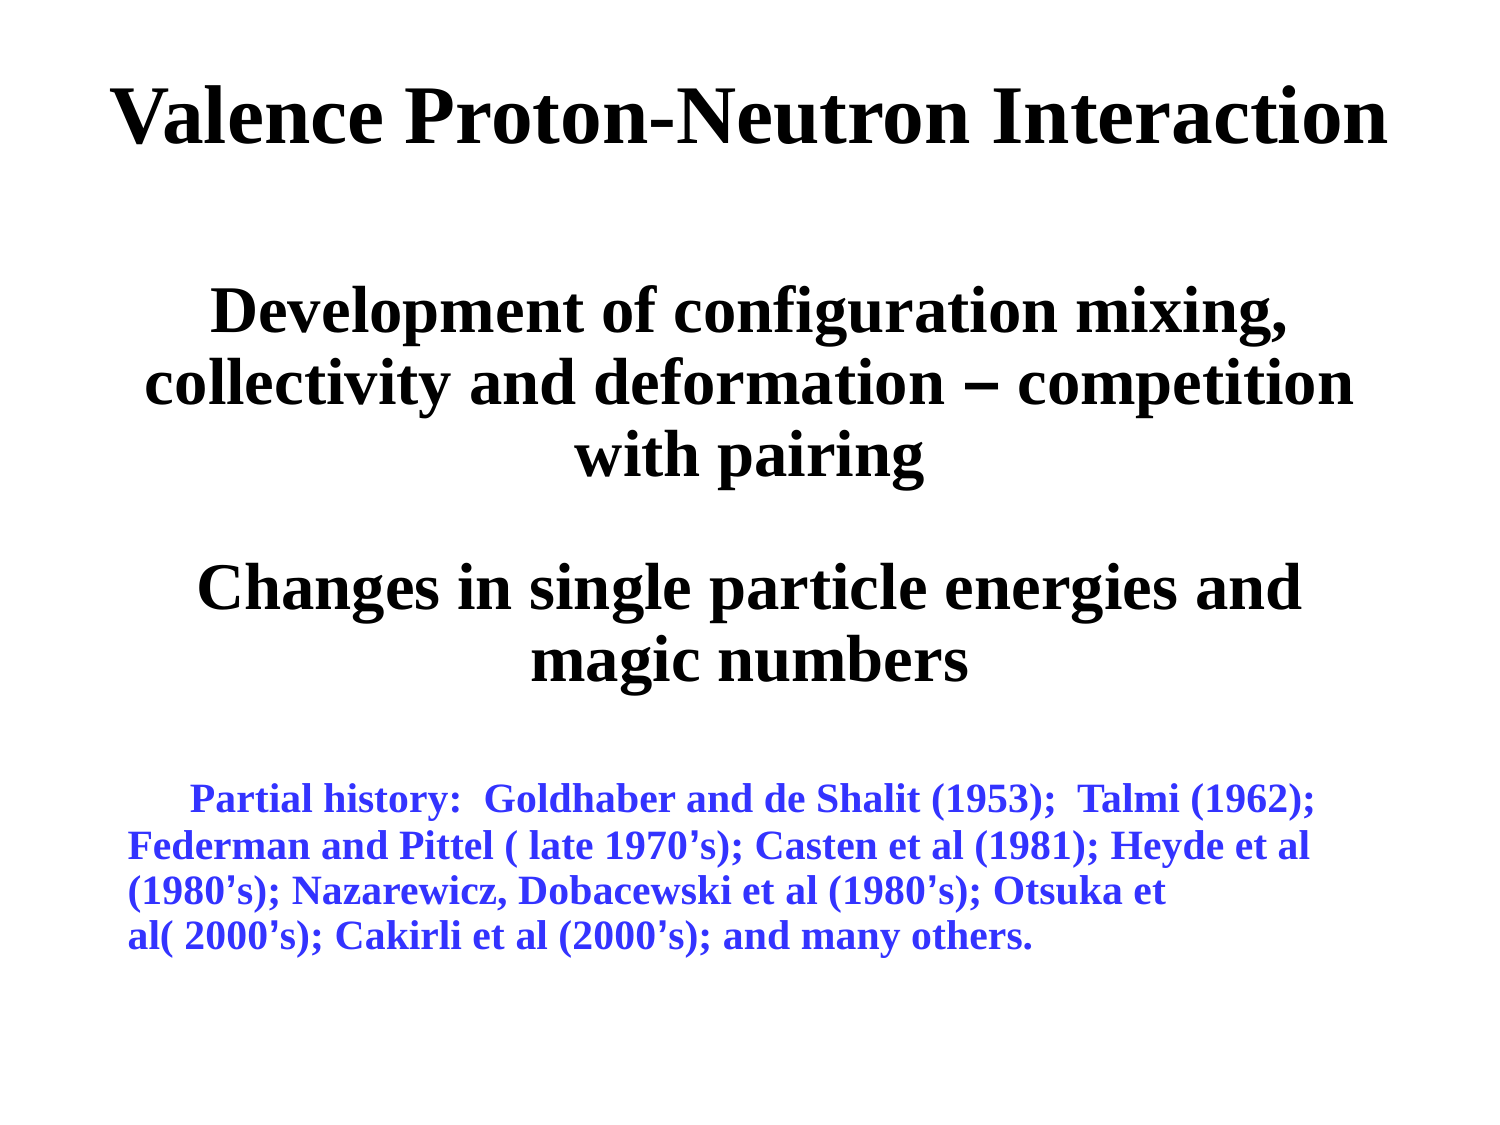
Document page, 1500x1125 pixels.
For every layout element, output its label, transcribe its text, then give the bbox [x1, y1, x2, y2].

list Development of configuration mixing, collectivity and deformation – competition with pairing Changes in single particle energies and magic numbers Partial history: Goldhaber and de Shalit (1953); Talmi (1962); Federman and Pittel ( late 1970’s); Casten et al (1981); Heyde et al (1980’s); Nazarewicz, Dobacewski et al (1980’s); Otsuka et al( 2000’s); Cakirli et al (2000’s); and many others. [112, 266, 1388, 943]
title Valence Proton-Neutron Interaction [0, 66, 1500, 255]
